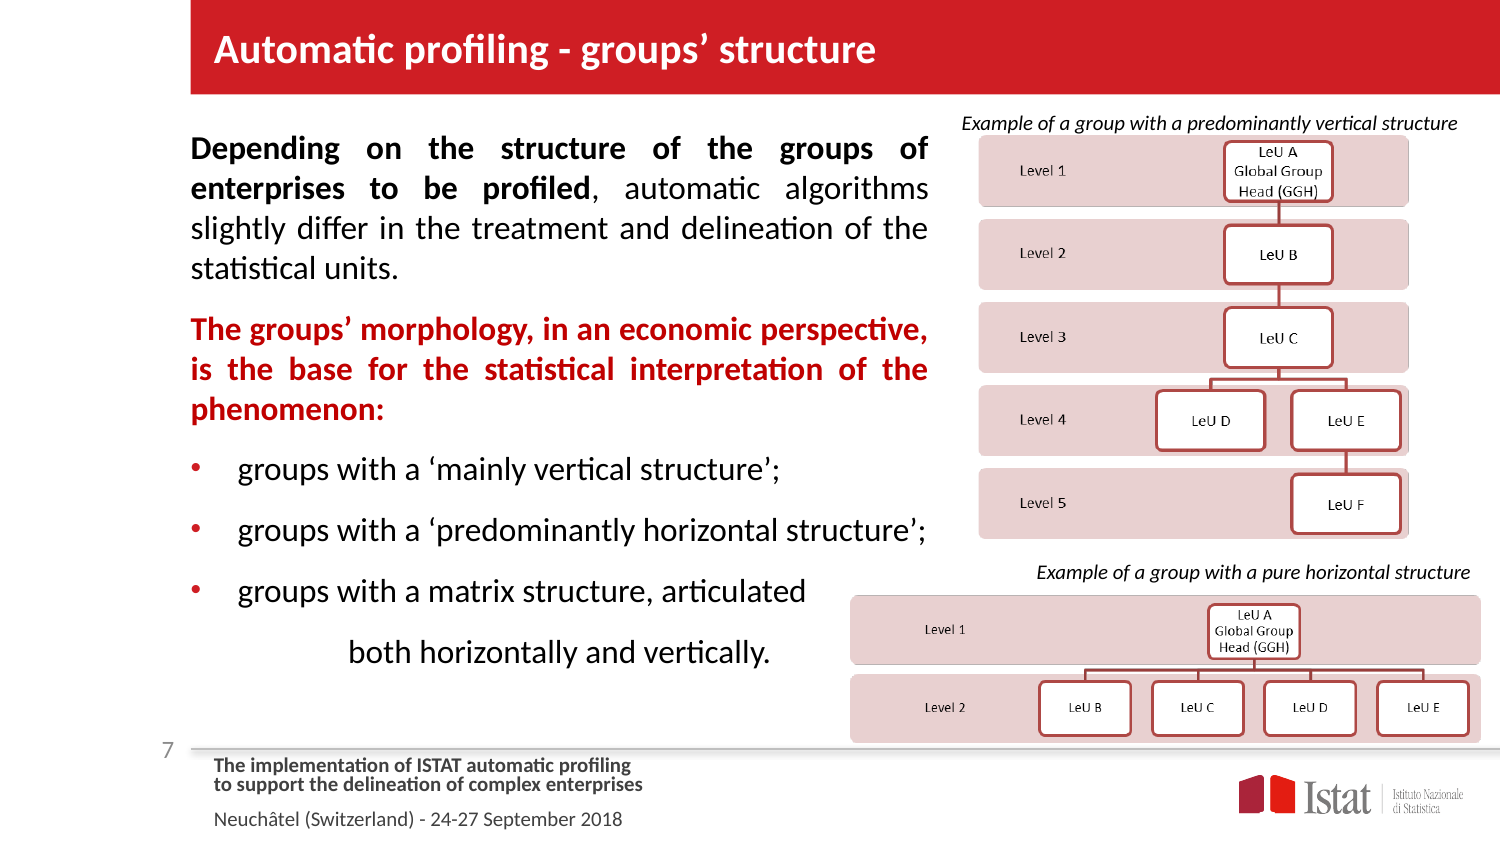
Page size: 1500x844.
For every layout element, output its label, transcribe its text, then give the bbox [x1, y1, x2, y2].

text_box [190, 0, 1500, 95]
text_box Depending on the structure of the groups of enterprises to be profiled, automatic algorithms slightly differ in the treatment and delineation of the statistical units. The groups’ morphology, in an economic perspective, is the base for the statistical interpretation of the phenomenon: groups with a ‘mainly vertical structure’; groups with a ‘predominantly horizontal structure’; groups with a matrix structure, articulated both horizontally and vertically. [190, 126, 930, 670]
picture [1239, 775, 1463, 814]
text_box Automatic profiling - groups’ structure [214, 21, 1463, 72]
text_box Example of a group with a pure horizontal structure [1021, 551, 1500, 591]
text_box The implementation of ISTAT automatic profiling to support the delineation of complex enterprises Neuchâtel (Switzerland) - 24-27 September 2018 [199, 759, 898, 839]
picture [978, 135, 1410, 541]
picture [850, 591, 1482, 748]
slide_number 7 [122, 725, 190, 771]
text_box Example of a group with a predominantly vertical structure [946, 102, 1500, 142]
